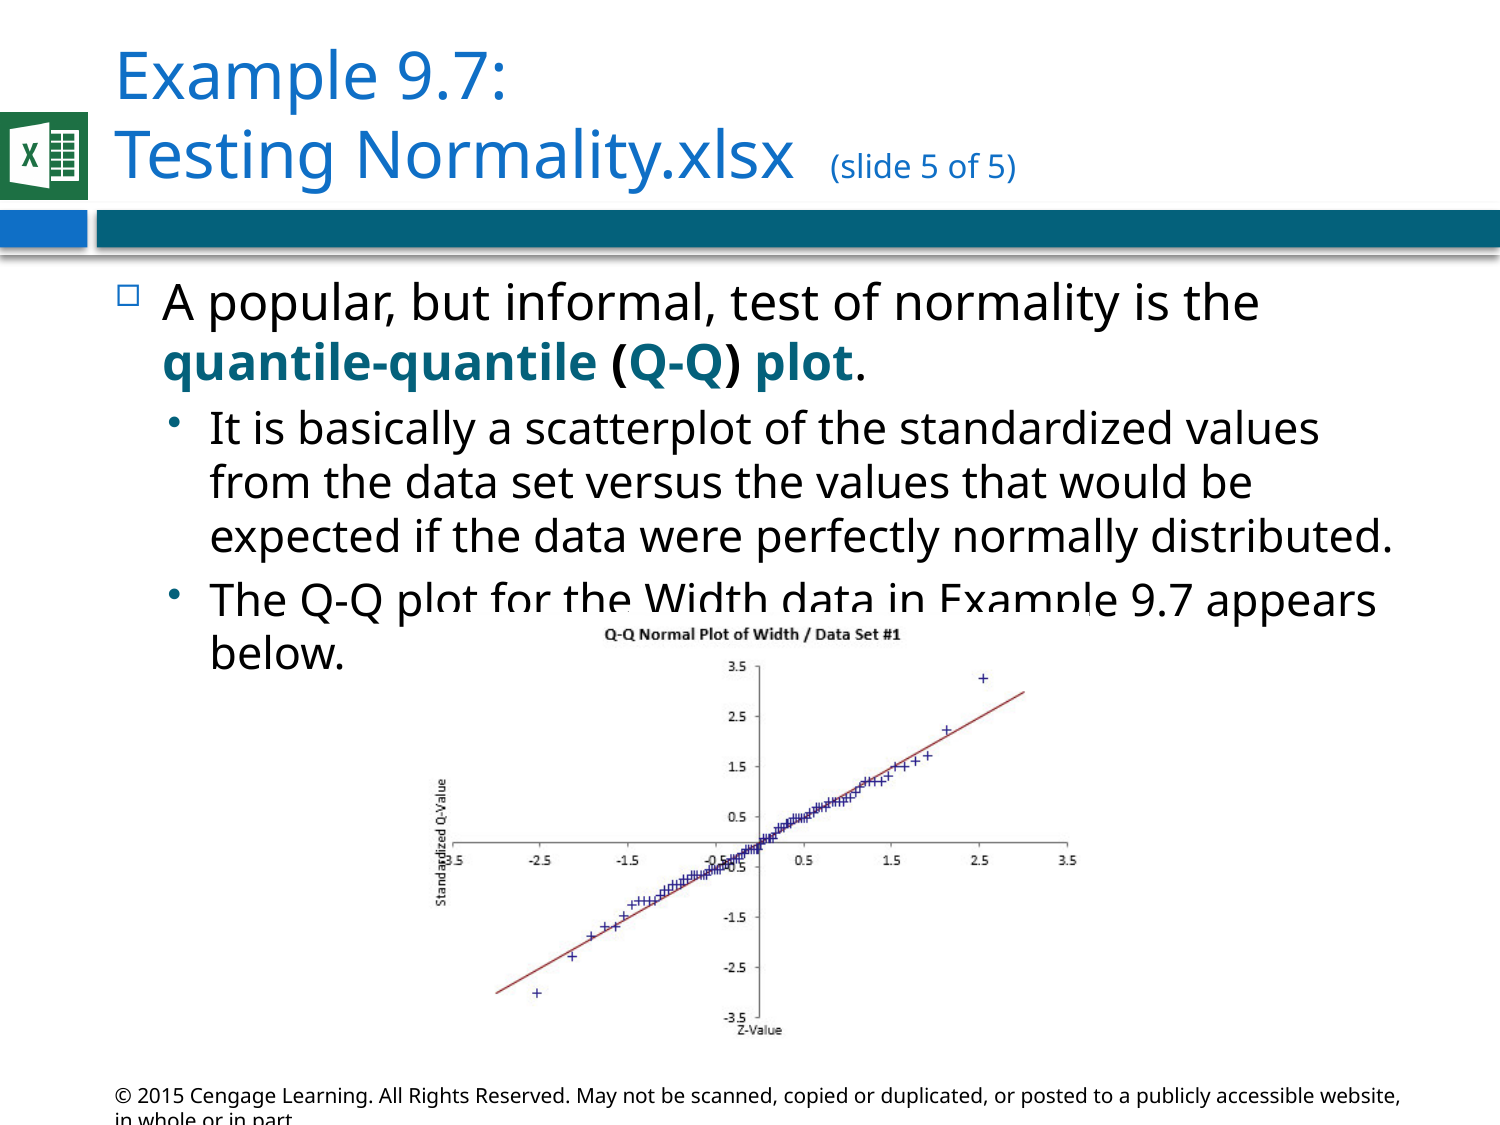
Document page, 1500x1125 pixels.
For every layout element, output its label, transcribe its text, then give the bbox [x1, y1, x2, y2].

title Example 9.7: Testing Normality.xlsx (slide 5 of 5) [99, 24, 1438, 200]
picture [424, 612, 1090, 1061]
picture [0, 112, 88, 200]
list A popular, but informal, test of normality is the quantile-quantile (Q-Q) plot. It is basically a scatterplot of the standardized values from the data set versus the values that would be expected if the data were perfectly normally distributed. The Q-Q plot for the Width data in Example 9.7 appears below. [100, 262, 1438, 688]
